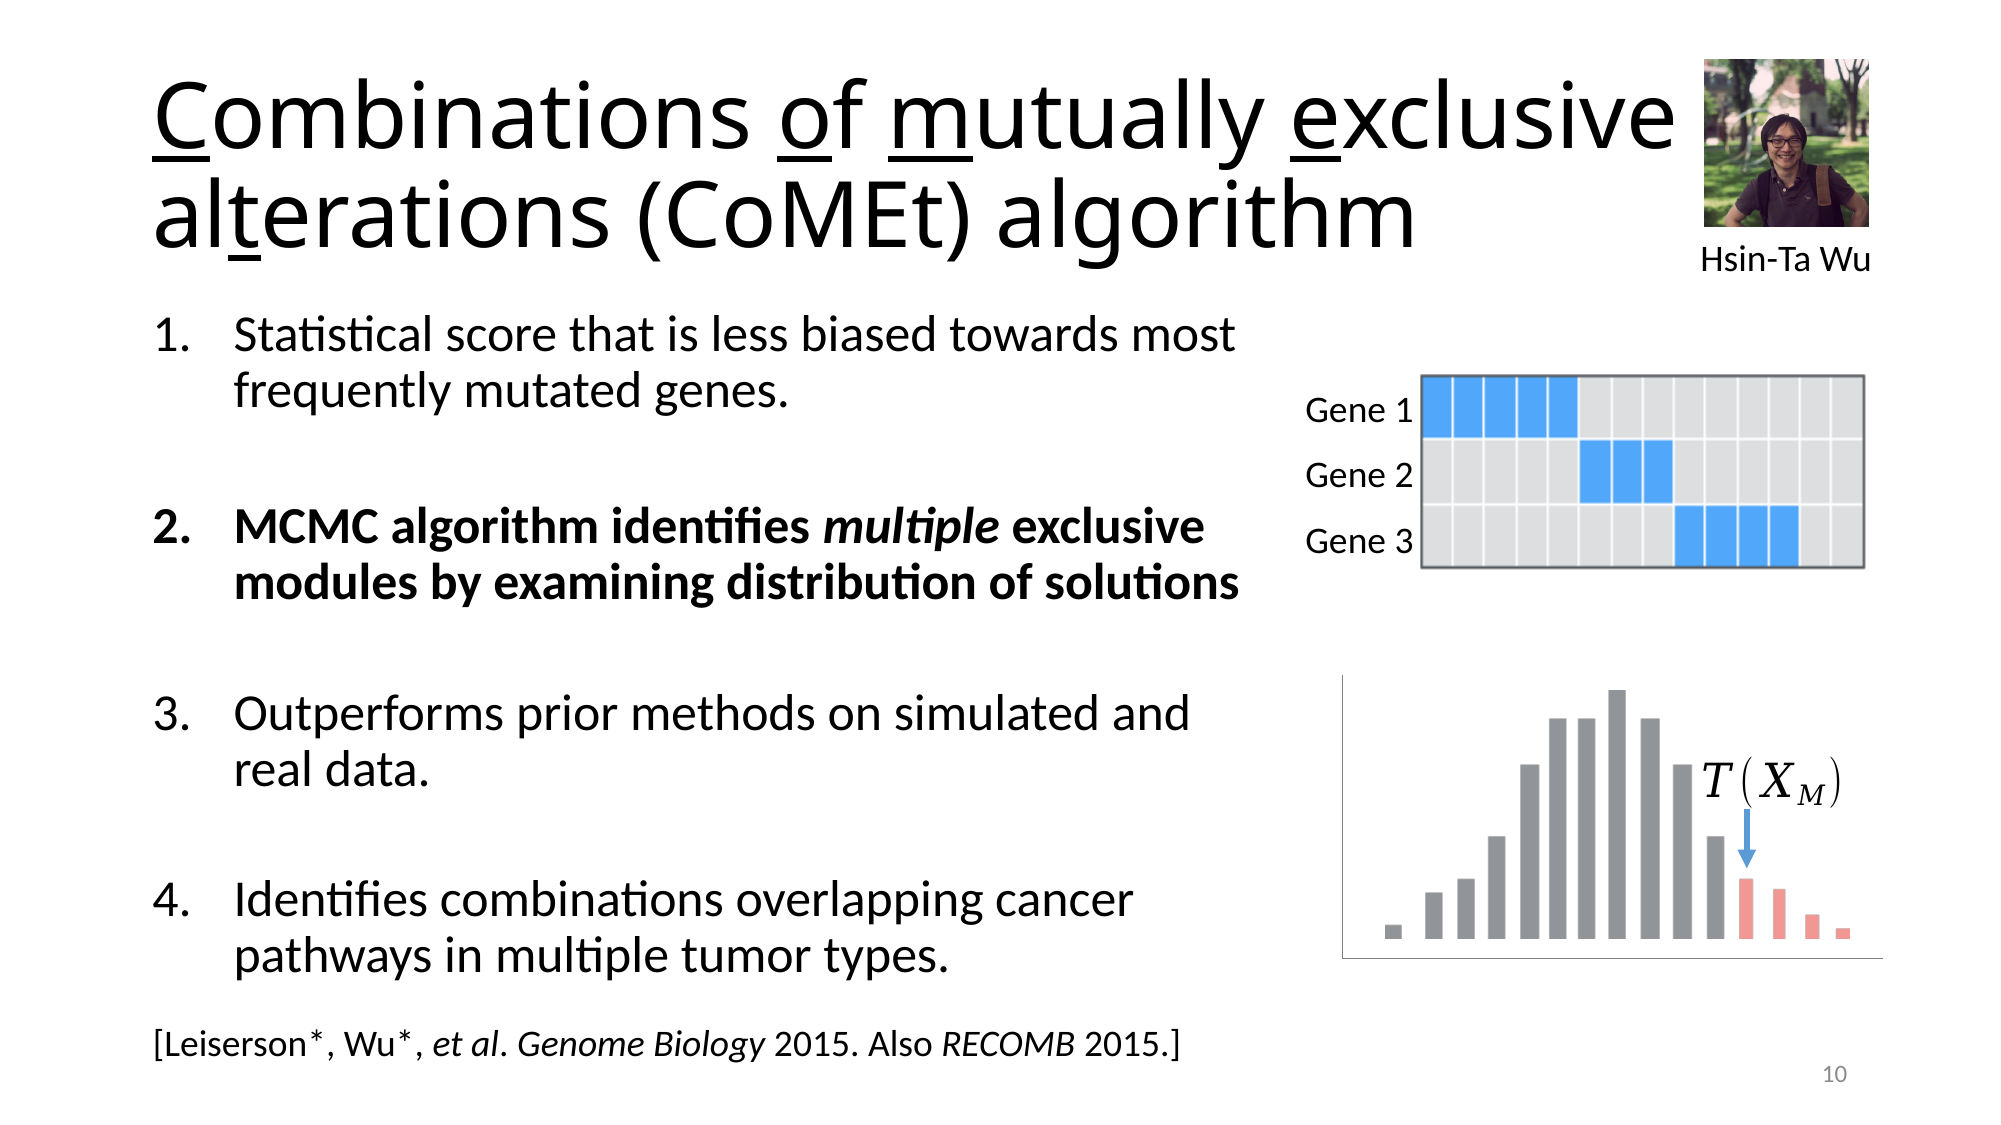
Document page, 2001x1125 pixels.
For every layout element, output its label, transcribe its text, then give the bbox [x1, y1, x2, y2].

picture [1704, 59, 1869, 227]
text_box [1289, 674, 1883, 959]
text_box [1289, 373, 1870, 577]
title Combinations of mutually exclusive alterations (CoMEt) algorithm [137, 59, 1704, 278]
text_box Hsin-Ta Wu [1685, 226, 1887, 287]
slide_number 10 [1412, 1042, 1863, 1103]
text_box [Leiserson*, Wu*, et al. Genome Biology 2015. Also RECOMB 2015.] [138, 1012, 1197, 1072]
list Statistical score that is less biased towards most frequently mutated genes. MCMC algorithm identifies multiple exclusive modules by examining distribution of solutions Outperforms prior methods on simulated and real data. Identifies combinations overlapping cancer pathways in multiple tumor types. [137, 299, 1267, 1014]
